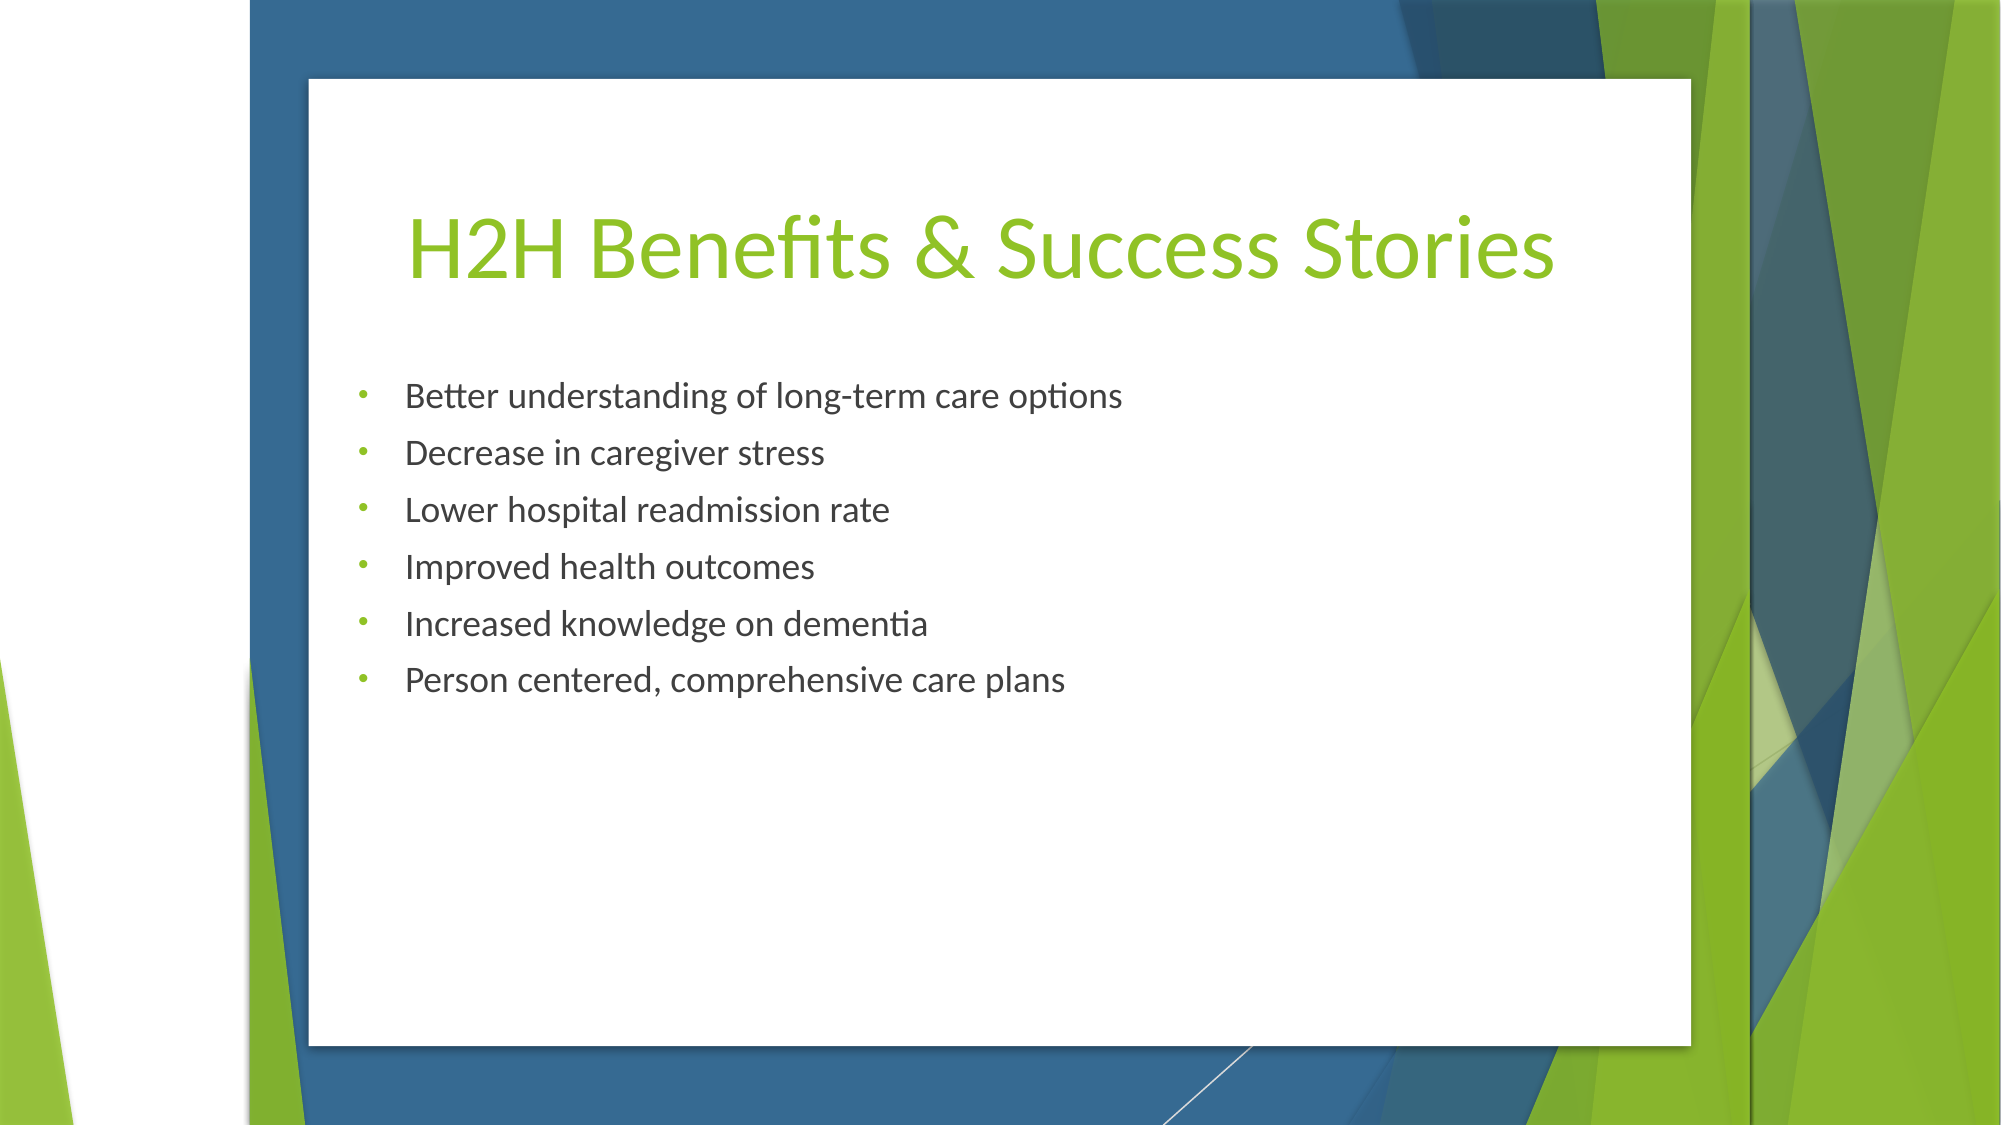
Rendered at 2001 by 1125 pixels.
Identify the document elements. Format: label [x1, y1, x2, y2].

text_box [249, 0, 1751, 1125]
